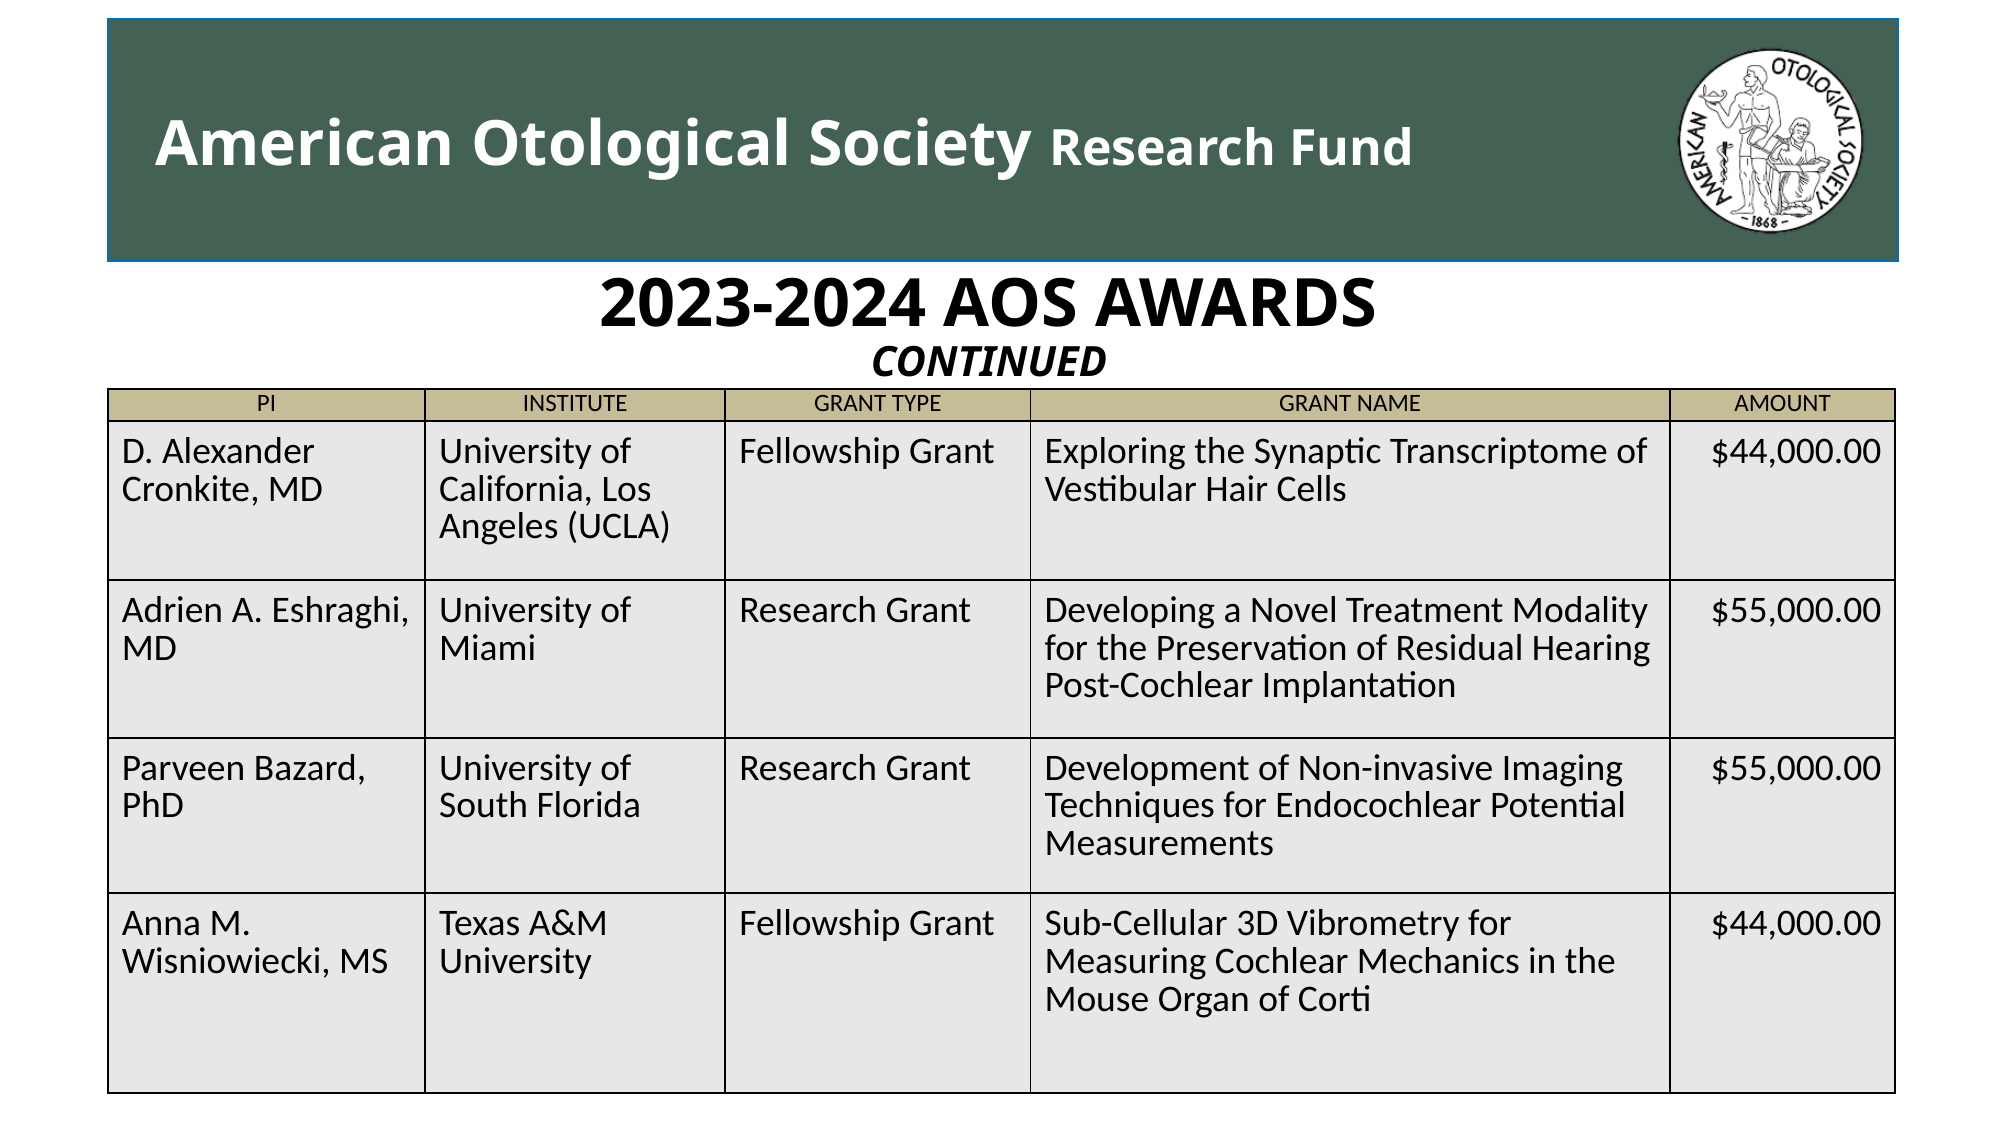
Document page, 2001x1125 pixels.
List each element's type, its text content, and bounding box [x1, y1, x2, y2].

table_cell $44,000.00 [1671, 422, 1894, 579]
table_cell Adrien A. Eshraghi, MD [109, 581, 424, 737]
table_cell $55,000.00 [1671, 581, 1894, 737]
table_cell Sub-Cellular 3D Vibrometry for Measuring Cochlear Mechanics in the Mouse Organ of Corti [1031, 894, 1669, 1092]
table_cell $55,000.00 [1671, 739, 1894, 892]
table_cell Parveen Bazard, PhD [109, 739, 424, 892]
table_cell University of Miami [426, 581, 724, 737]
table_cell University of California, Los Angeles (UCLA) [426, 422, 724, 579]
table_cell Development of Non-invasive Imaging Techniques for Endocochlear Potential Measurements [1031, 739, 1669, 892]
table_cell Research Grant [726, 581, 1030, 737]
table_cell $44,000.00 [1671, 894, 1894, 1092]
table_cell Anna M. Wisniowiecki, MS [109, 894, 424, 1092]
table_cell Fellowship Grant [726, 894, 1030, 1092]
table_header GRANT TYPE [726, 390, 1030, 420]
table_cell Texas A&M University [426, 894, 724, 1092]
table_header INSTITUTE [426, 390, 724, 420]
table_header GRANT NAME [1031, 390, 1669, 420]
text_box American Otological Society Research Fund [1893, 18, 1899, 262]
table_header PI [109, 390, 424, 420]
table_cell Exploring the Synaptic Transcriptome of Vestibular Hair Cells [1031, 422, 1669, 579]
picture [1646, 17, 1893, 263]
table_cell Research Grant [726, 739, 1030, 892]
table_cell Developing a Novel Treatment Modality for the Preservation of Residual Hearing Post-Cochlear Implantation [1031, 581, 1669, 737]
table_cell University of South Florida [426, 739, 724, 892]
text_box 2023-2024 AOS AWARDS CONTINUED [377, 261, 1600, 379]
text_box American Otological Society Research Fund [107, 18, 1646, 262]
table_header AMOUNT [1671, 390, 1894, 420]
table_cell D. Alexander Cronkite, MD [109, 422, 424, 579]
table_cell Fellowship Grant [726, 422, 1030, 579]
